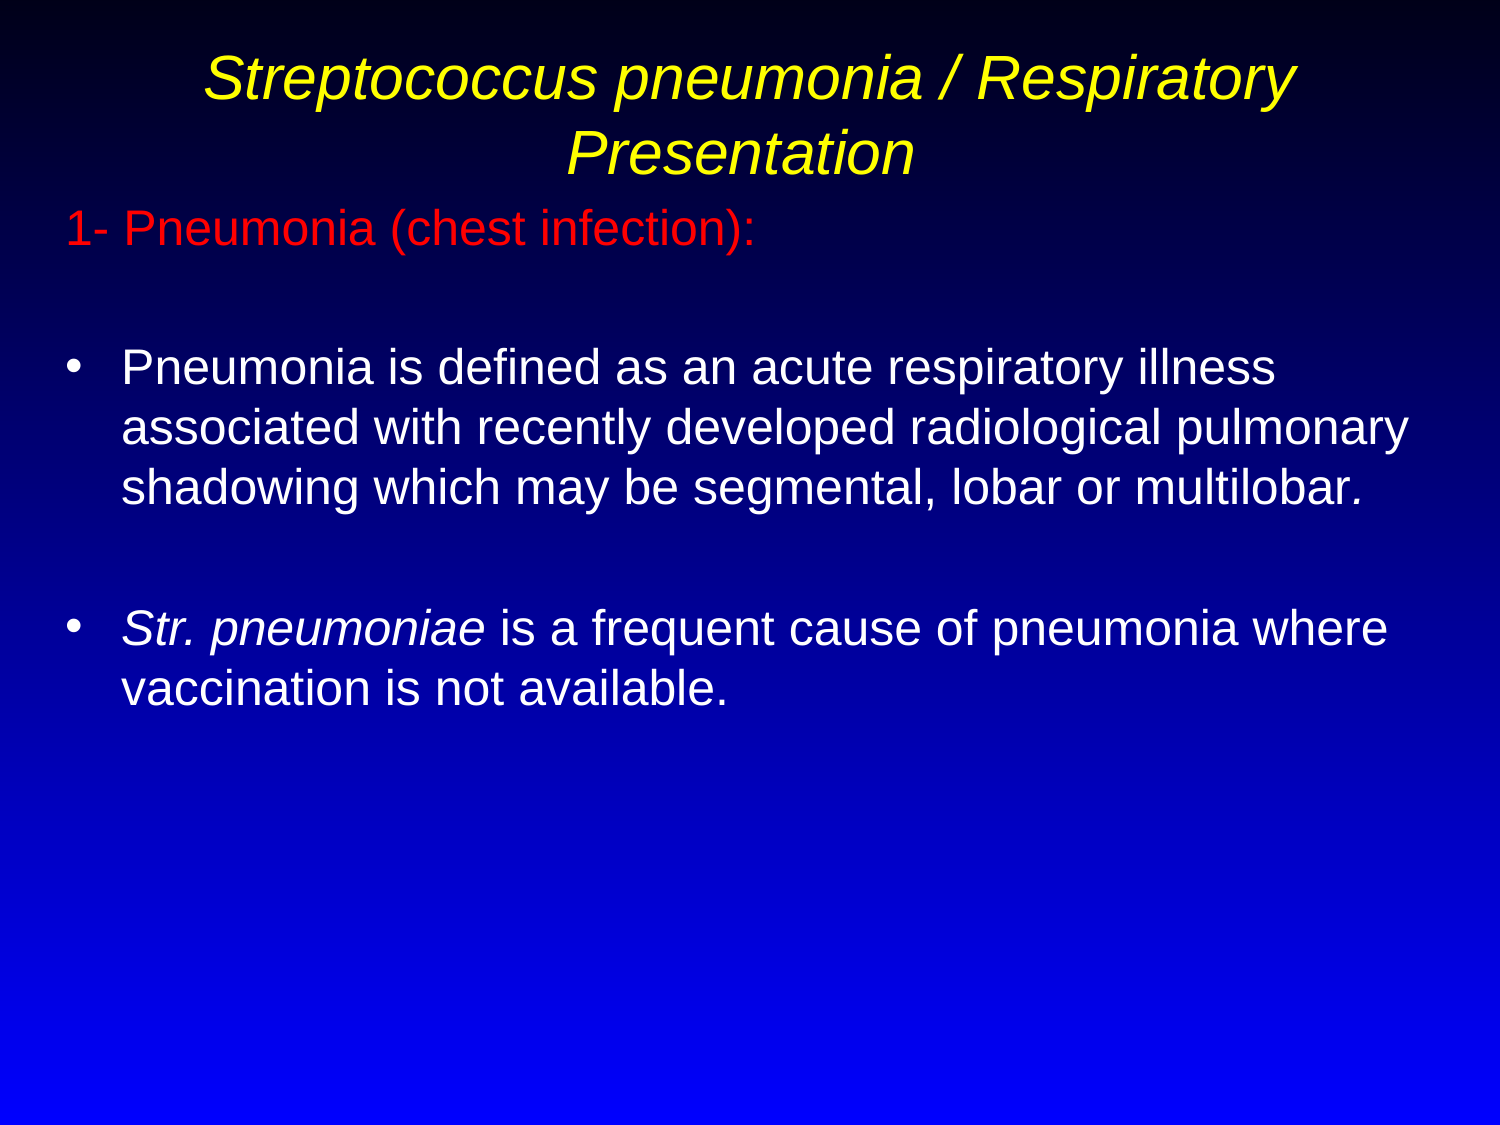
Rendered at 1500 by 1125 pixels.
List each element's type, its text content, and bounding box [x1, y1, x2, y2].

list 1- Pneumonia (chest infection): Pneumonia is defined as an acute respiratory illness associated with recently developed radiological pulmonary shadowing which may be segmental, lobar or multilobar. Str. pneumoniae is a frequent cause of pneumonia where vaccination is not available. [50, 187, 1463, 1088]
title Streptococcus pneumonia / Respiratory Presentation [112, 50, 1388, 175]
